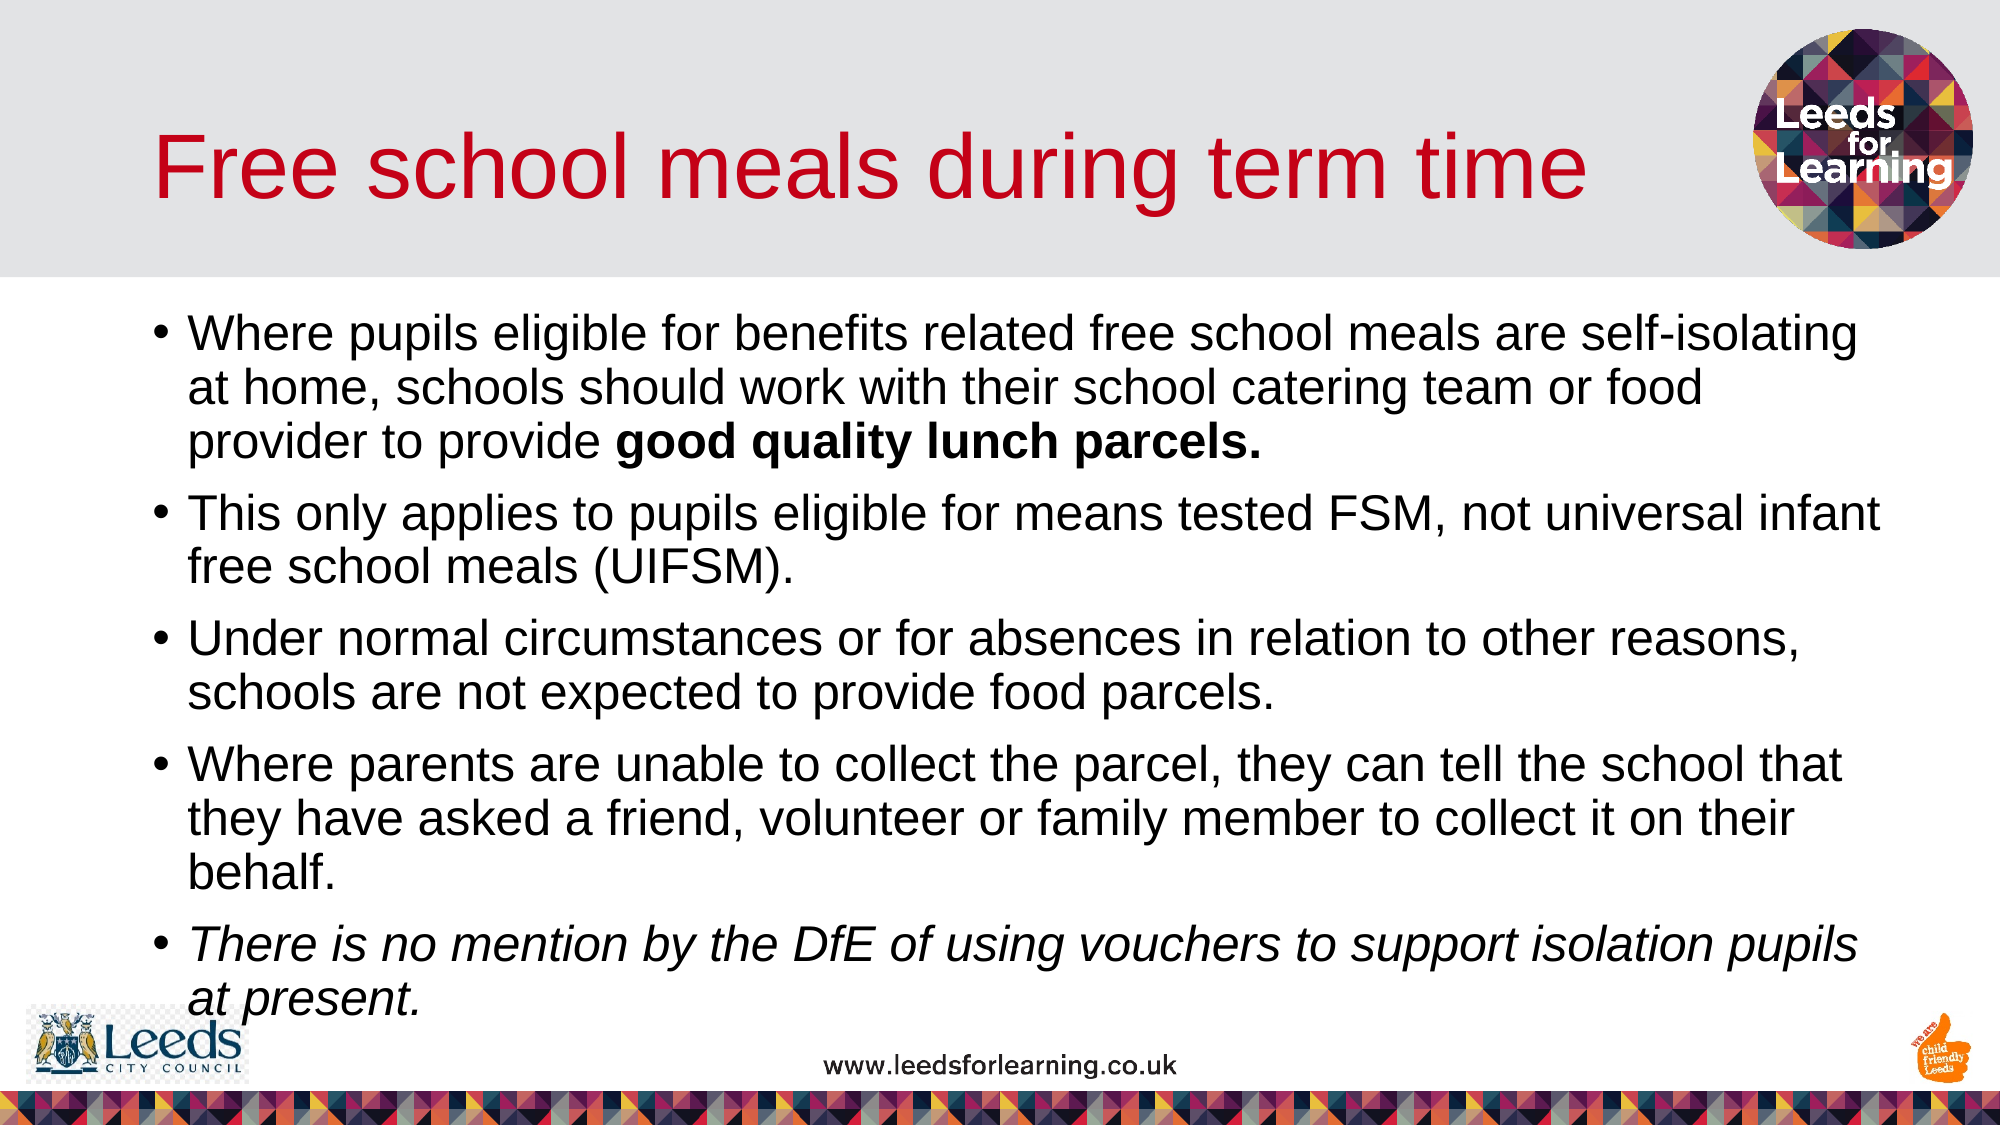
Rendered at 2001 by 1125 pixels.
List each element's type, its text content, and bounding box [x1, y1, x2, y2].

picture [1909, 1011, 1973, 1084]
title Free school meals during term time [137, 59, 1863, 278]
picture [26, 1004, 249, 1084]
picture [0, 1091, 2000, 1125]
picture [823, 1054, 1177, 1079]
list Where pupils eligible for benefits related free school meals are self-isolating at home, schools should work with their school catering team or food provider to provide good quality lunch parcels. This only applies to pupils eligible for means tested FSM, not universal infant free school meals (UIFSM). Under normal circumstances or for absences in relation to other reasons, schools are not expected to provide food parcels. Where parents are unable to collect the parcel, they can tell the school that they have asked a friend, volunteer or family member to collect it on their behalf. There is no mention by the DfE of using vouchers to support isolation pupils at present. [137, 299, 1906, 1042]
picture [1753, 29, 1973, 249]
